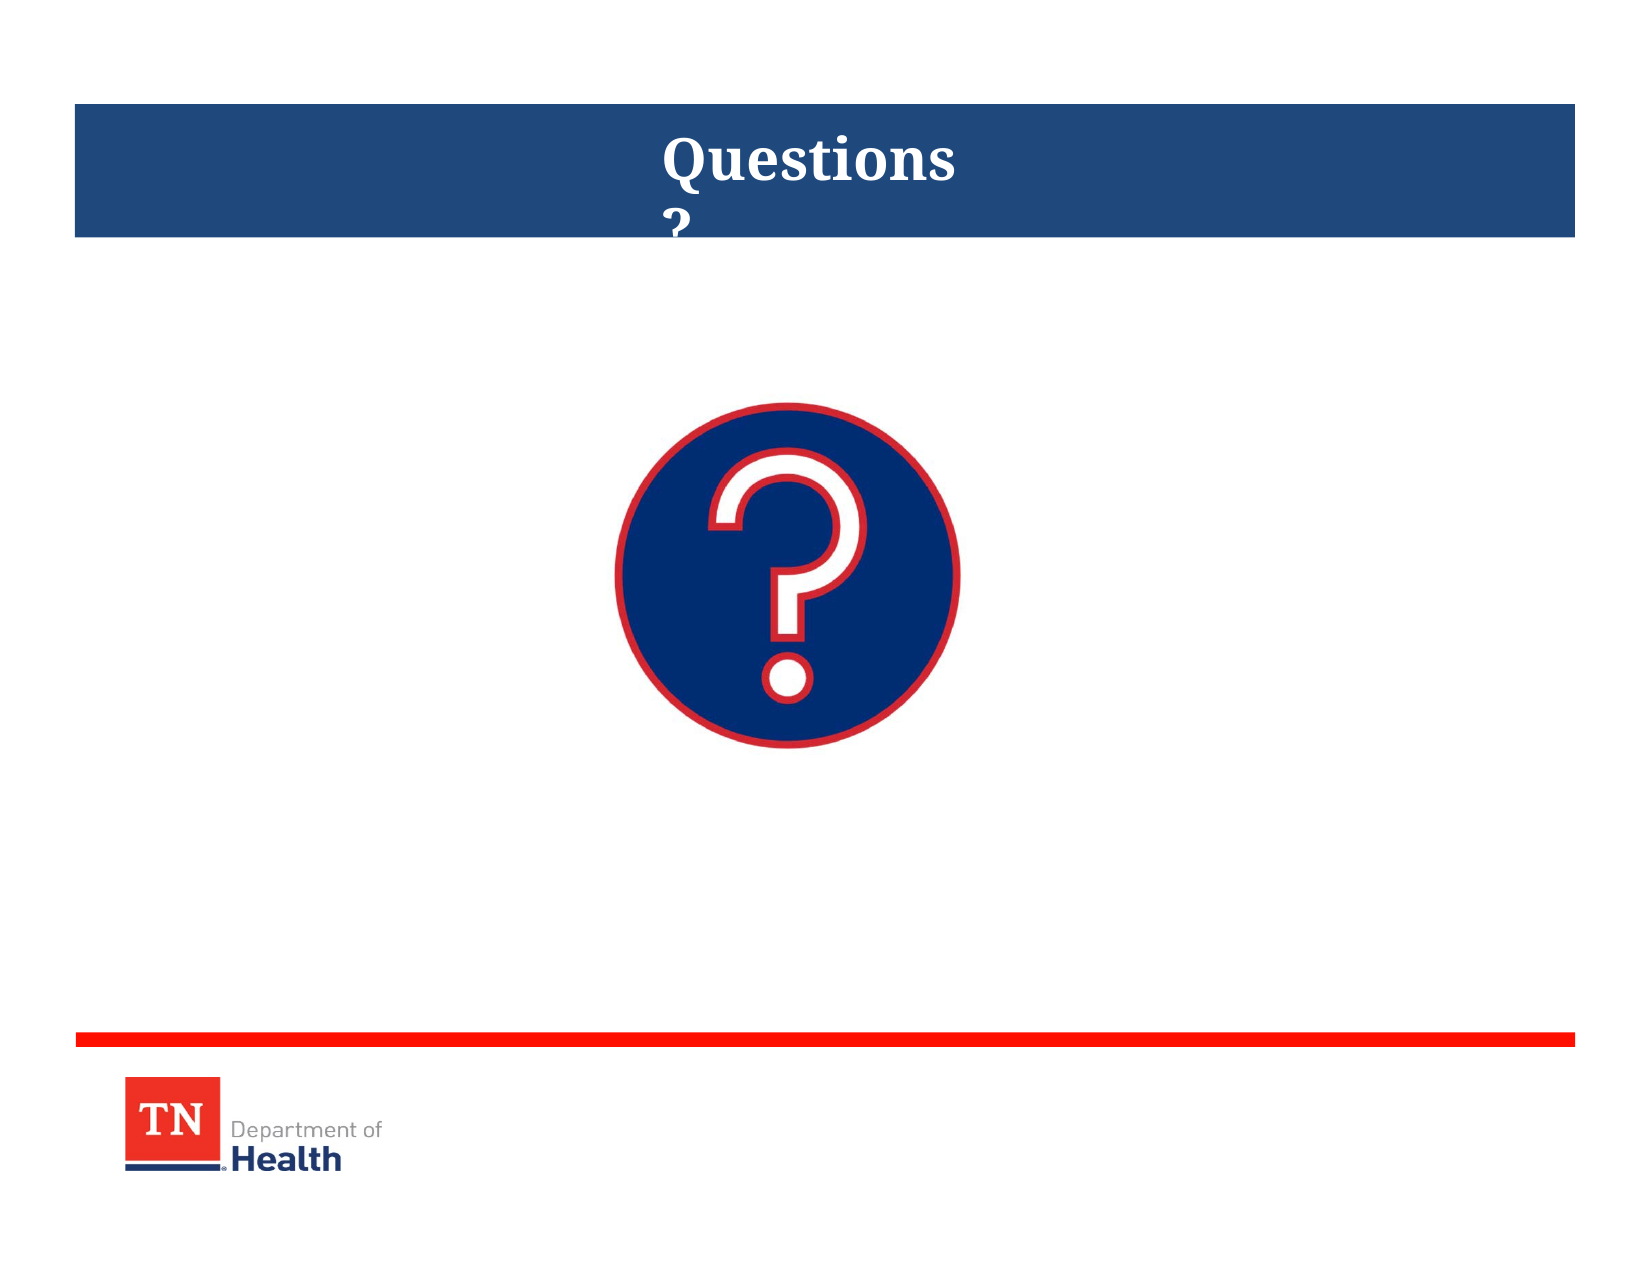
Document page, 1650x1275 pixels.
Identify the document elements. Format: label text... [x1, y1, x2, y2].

text_box [606, 394, 967, 755]
picture [125, 1077, 382, 1171]
title Questions? [659, 119, 966, 335]
